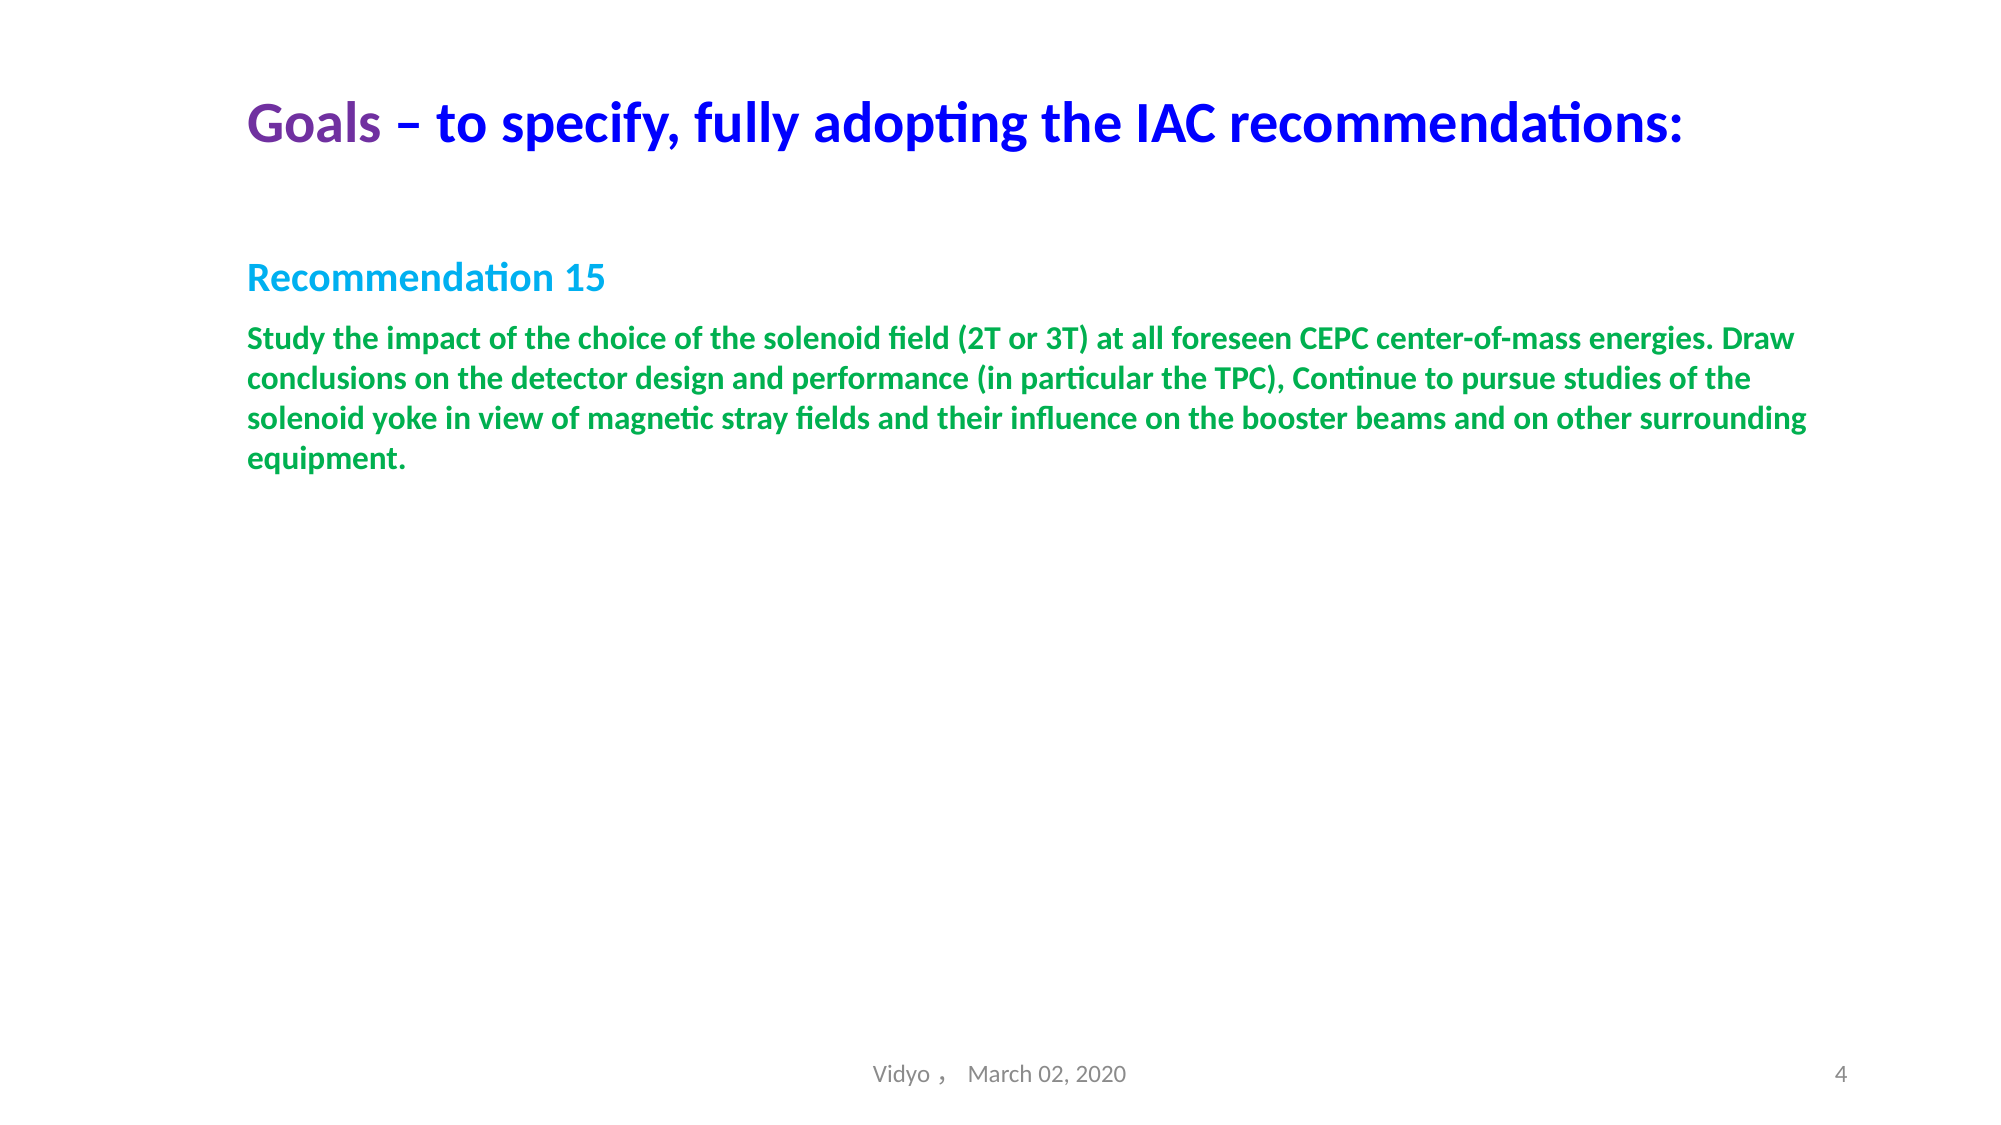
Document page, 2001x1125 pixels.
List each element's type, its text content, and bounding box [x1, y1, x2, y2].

slide_number 4 [1412, 1042, 1863, 1103]
text_box Goals – to specify, fully adopting the IAC recommendations: Recommendation 15 Study the impact of the choice of the solenoid field (2T or 3T) at all foreseen CEPC center-of-mass energies. Draw conclusions on the detector design and performance (in particular the TPC), Continue to pursue studies of the solenoid yoke in view of magnetic stray fields and their influence on the booster beams and on other surrounding equipment. [232, 76, 1845, 657]
footer Vidyo，March 02, 2020 [662, 1042, 1338, 1103]
